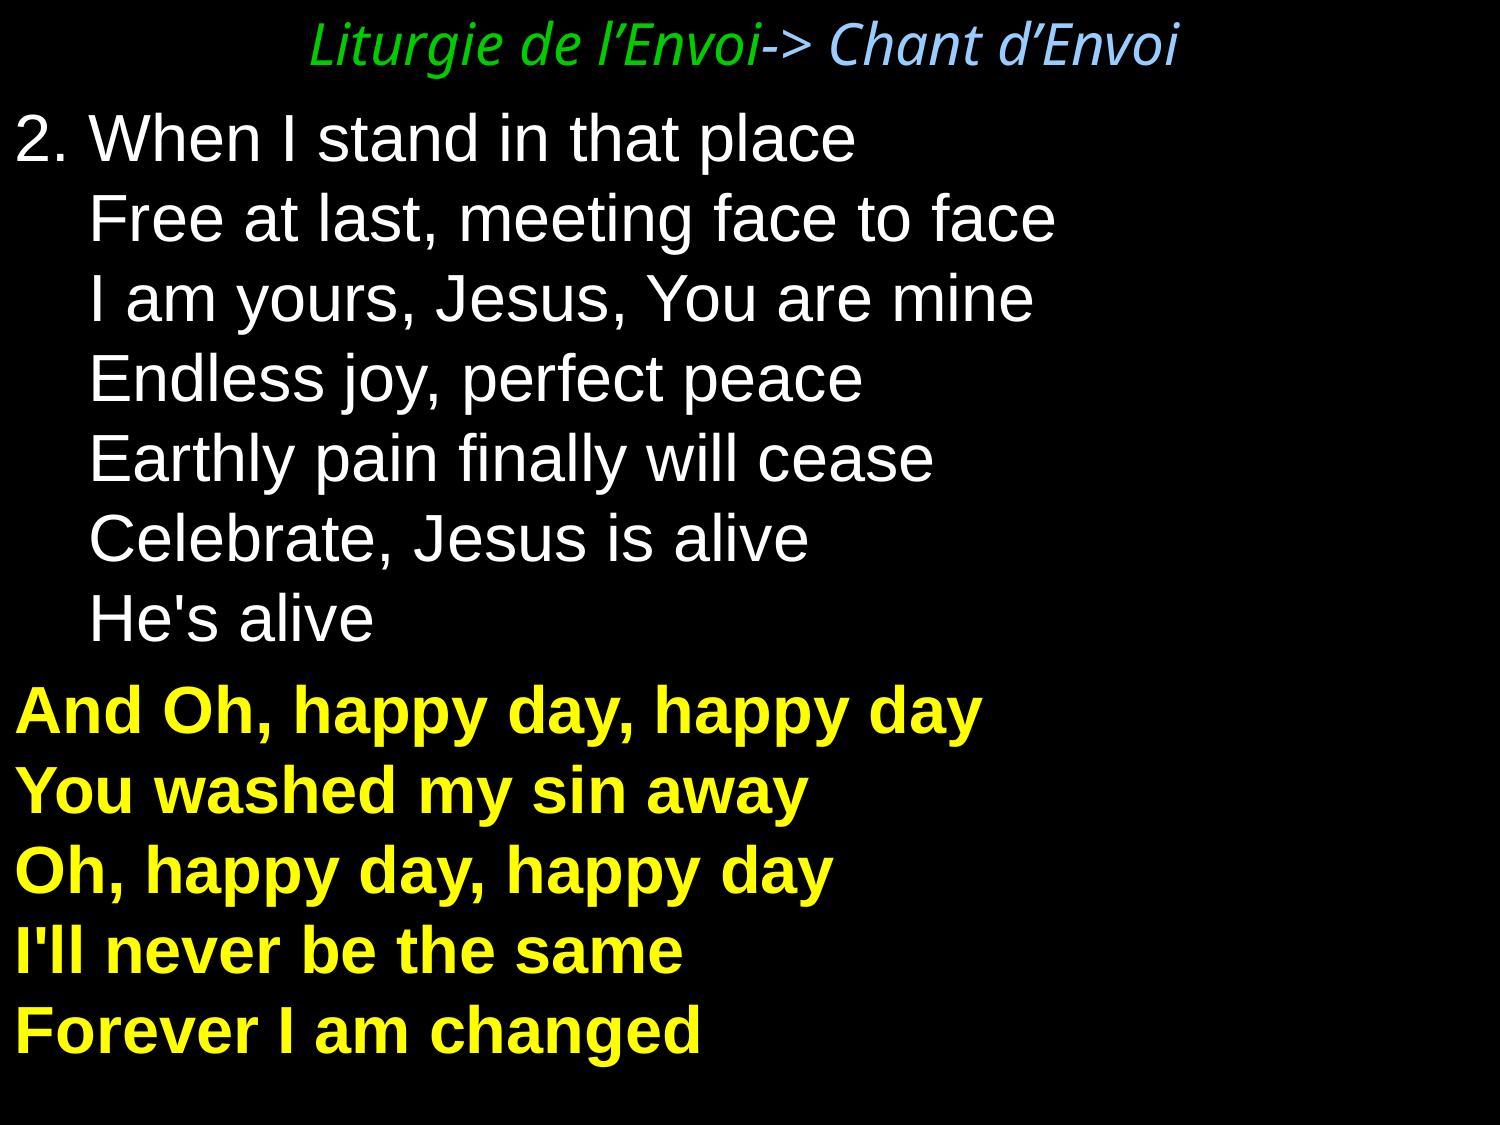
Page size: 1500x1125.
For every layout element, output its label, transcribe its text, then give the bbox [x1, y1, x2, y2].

text_box Liturgie de l’Envoi-> Chant d’Envoi [41, 0, 1447, 85]
text_box 2. When I stand in that place Free at last, meeting face to face I am yours, Jesus, You are mine Endless joy, perfect peace Earthly pain finally will cease Celebrate, Jesus is alive He's alive And Oh, happy day, happy day You washed my sin away Oh, happy day, happy day I'll never be the same Forever I am changed [0, 87, 1500, 1075]
